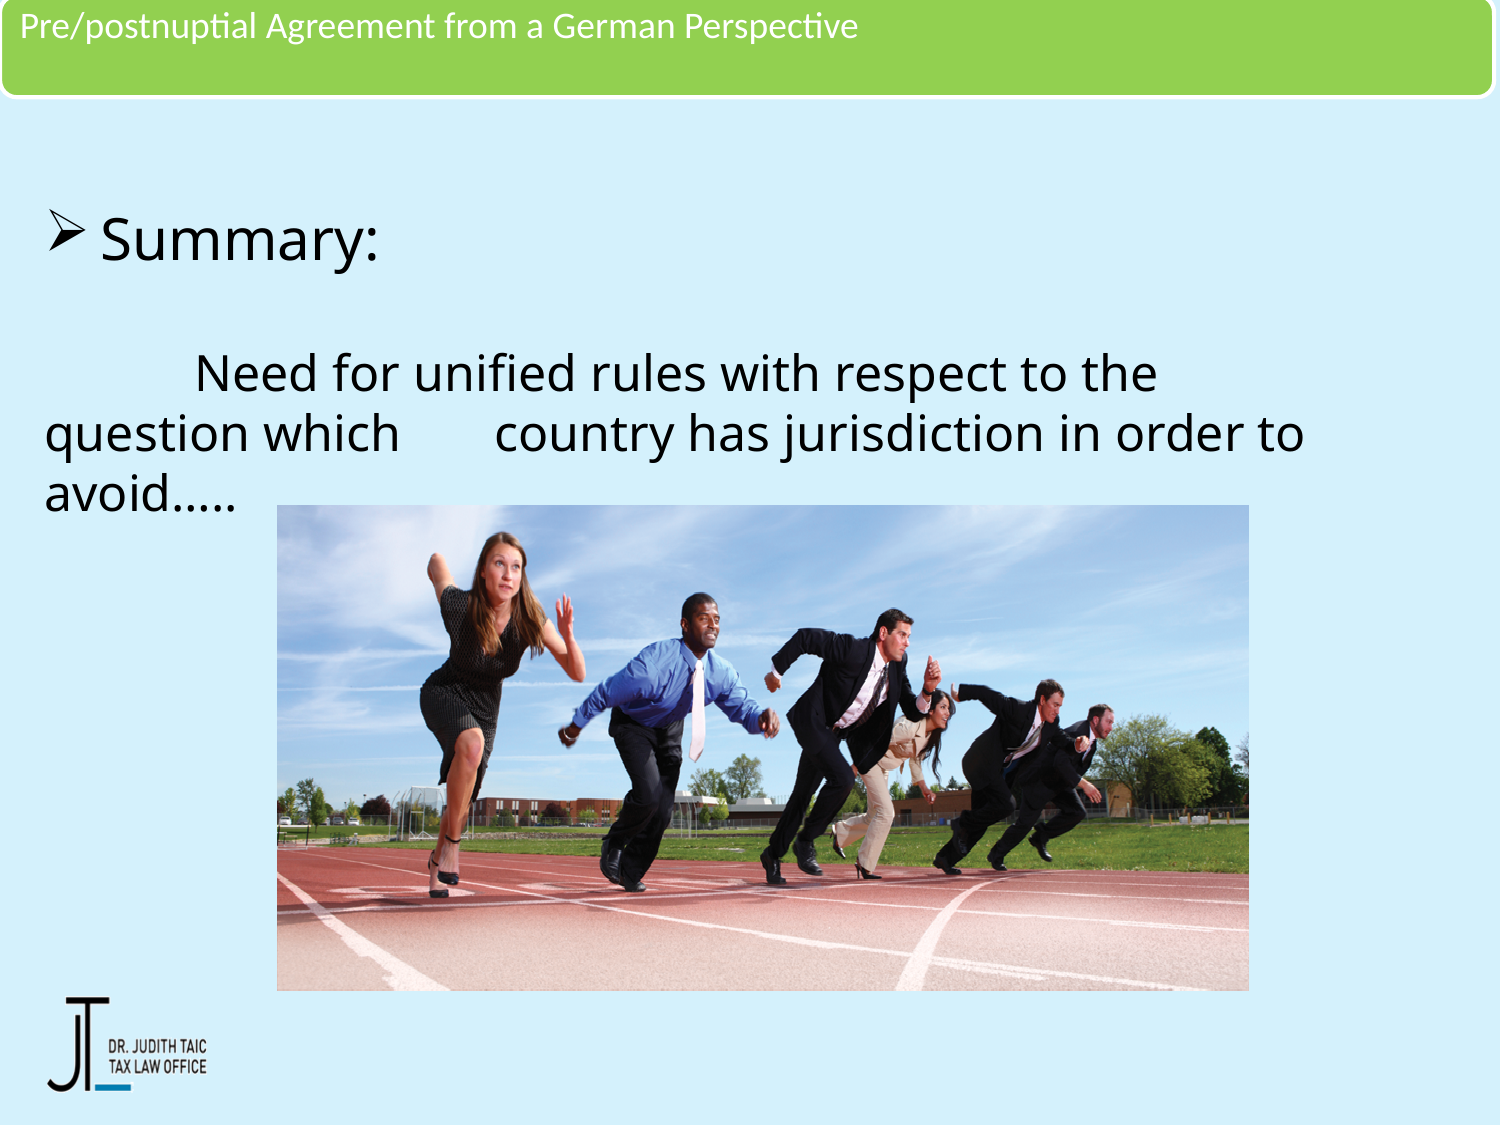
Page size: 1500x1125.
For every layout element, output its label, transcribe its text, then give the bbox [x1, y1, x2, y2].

list Summary: Need for unified rules with respect to the question which country has jurisdiction in order to avoid….. [29, 113, 1380, 974]
text_box Pre/postnuptial Agreement from a German Perspective [0, 0, 1497, 100]
picture [35, 987, 219, 1102]
picture [277, 505, 1249, 991]
